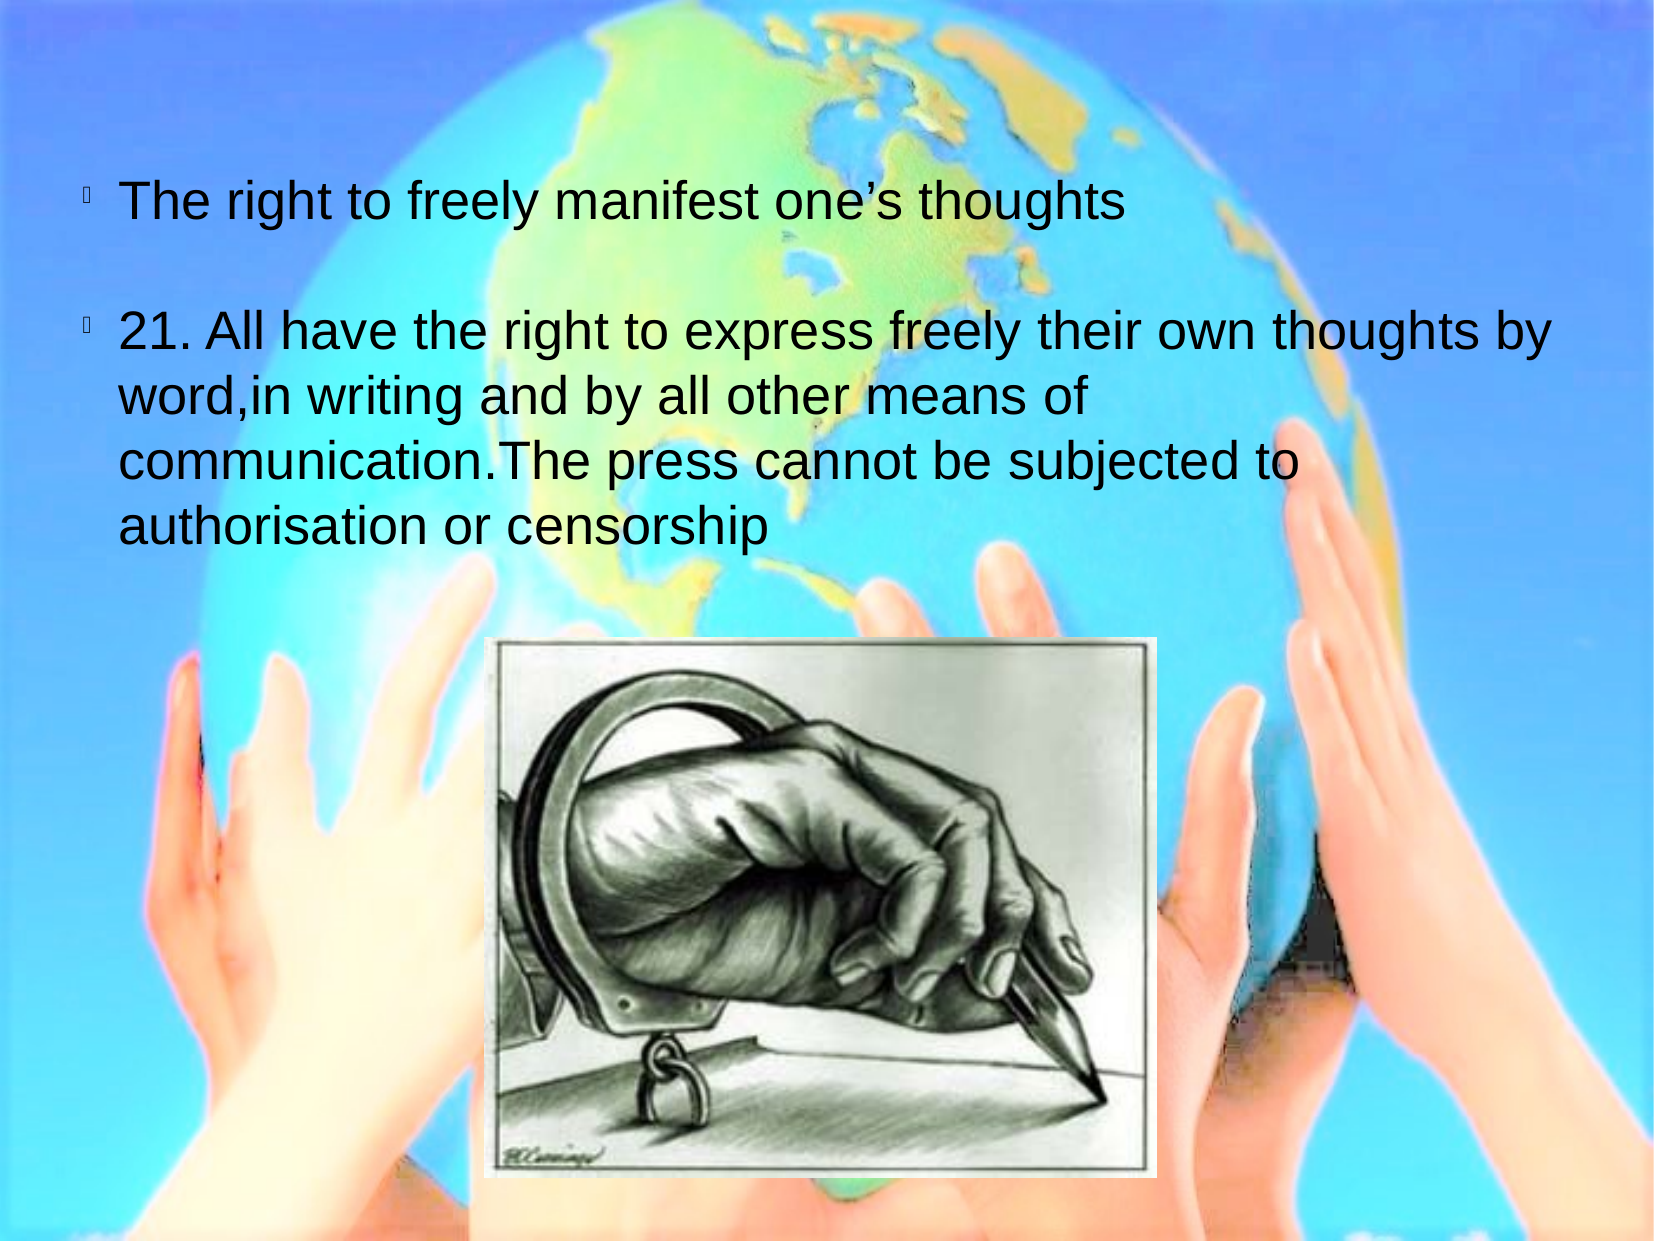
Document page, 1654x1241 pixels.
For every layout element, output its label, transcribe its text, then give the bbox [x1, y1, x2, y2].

text_box The right to freely manifest one’s thoughts 21. All have the right to express freely their own thoughts by word,in writing and by all other means of communication.The press cannot be subjected to authorisation or censorship [82, 165, 1571, 1010]
picture [0, 0, 1654, 1241]
